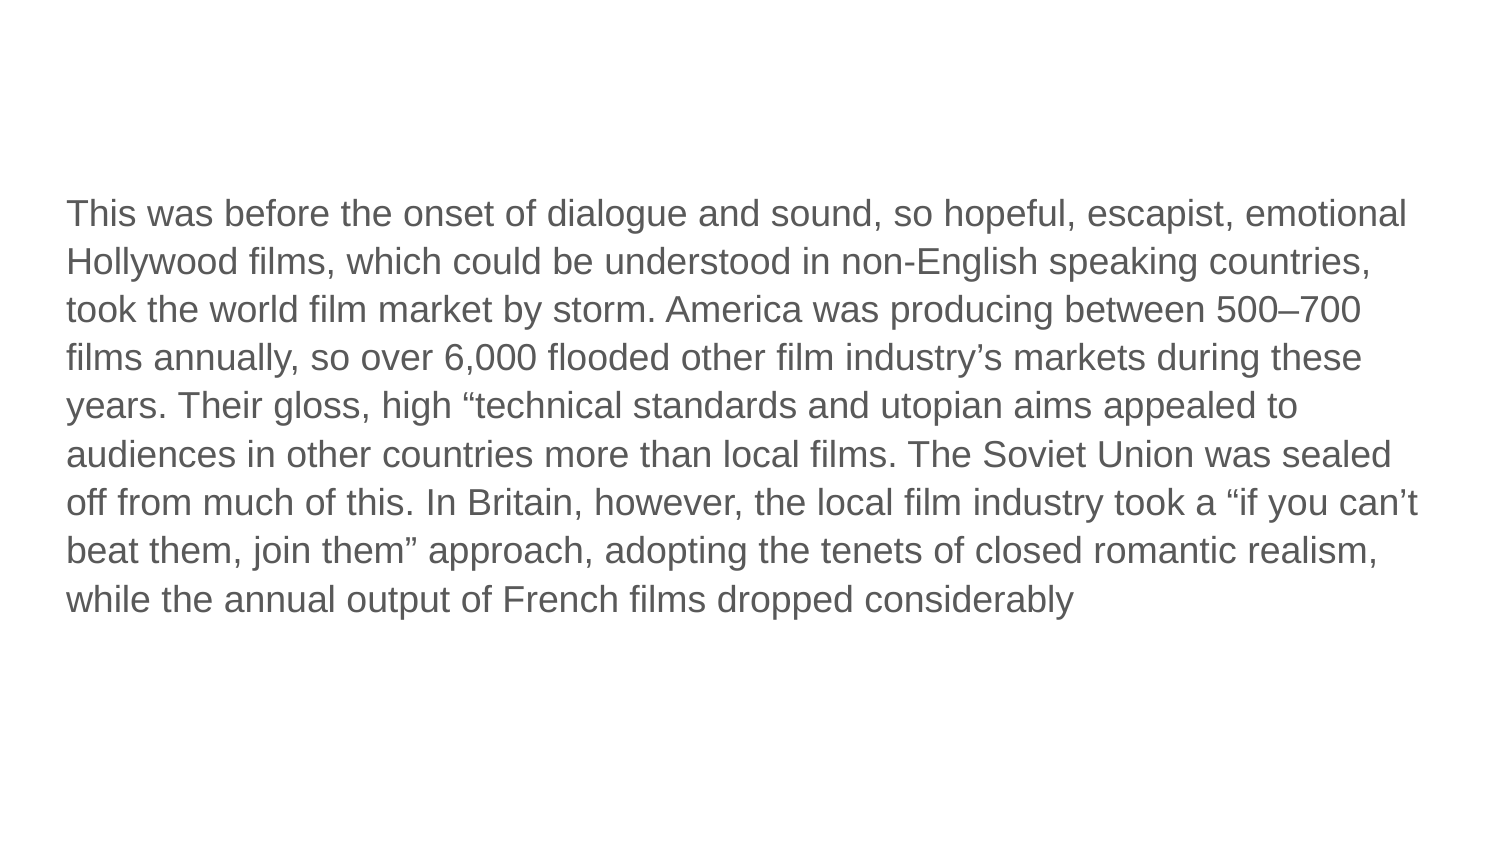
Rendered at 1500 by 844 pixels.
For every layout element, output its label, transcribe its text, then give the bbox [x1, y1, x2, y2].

title This was before the onset of dialogue and sound, so hopeful, escapist, emotional Hollywood films, which could be understood in non-English speaking countries, took the world film market by storm. America was producing between 500–700 films annually, so over 6,000 flooded other film industry’s markets during these years. Their gloss, high “technical standards and utopian aims appealed to audiences in other countries more than local films. The Soviet Union was sealed off from much of this. In Britain, however, the local film industry took a “if you can’t beat them, join them” approach, adopting the tenets of closed romantic realism, while the annual output of French films dropped considerably [51, 142, 1449, 664]
